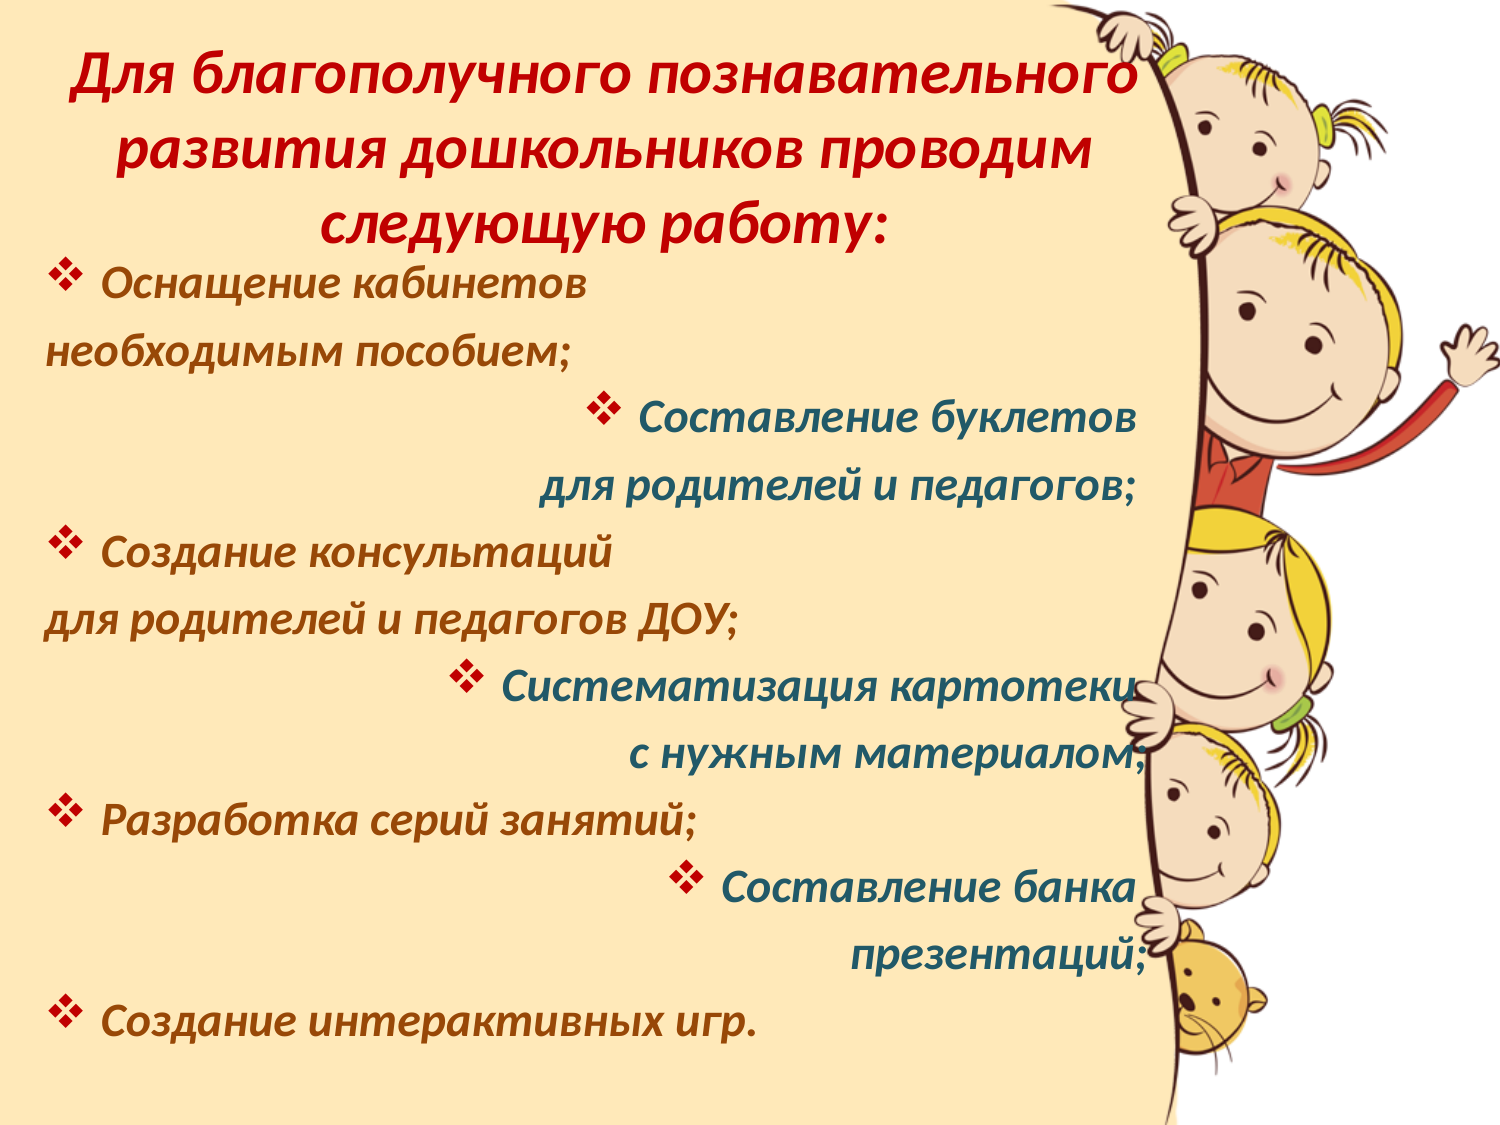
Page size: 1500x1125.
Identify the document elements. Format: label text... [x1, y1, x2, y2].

list Оснащение кабинетов необходимым пособием; Составление буклетов для родителей и педагогов; Создание консультаций для родителей и педагогов ДОУ; Систематизация картотеки с нужным материалом; Разработка серий занятий; Составление банка презентаций; Создание интерактивных игр. [29, 243, 1164, 1083]
title Для благополучного познавательного развития дошкольников проводим следующую работу: [0, 30, 1211, 256]
picture [0, 0, 1500, 1125]
